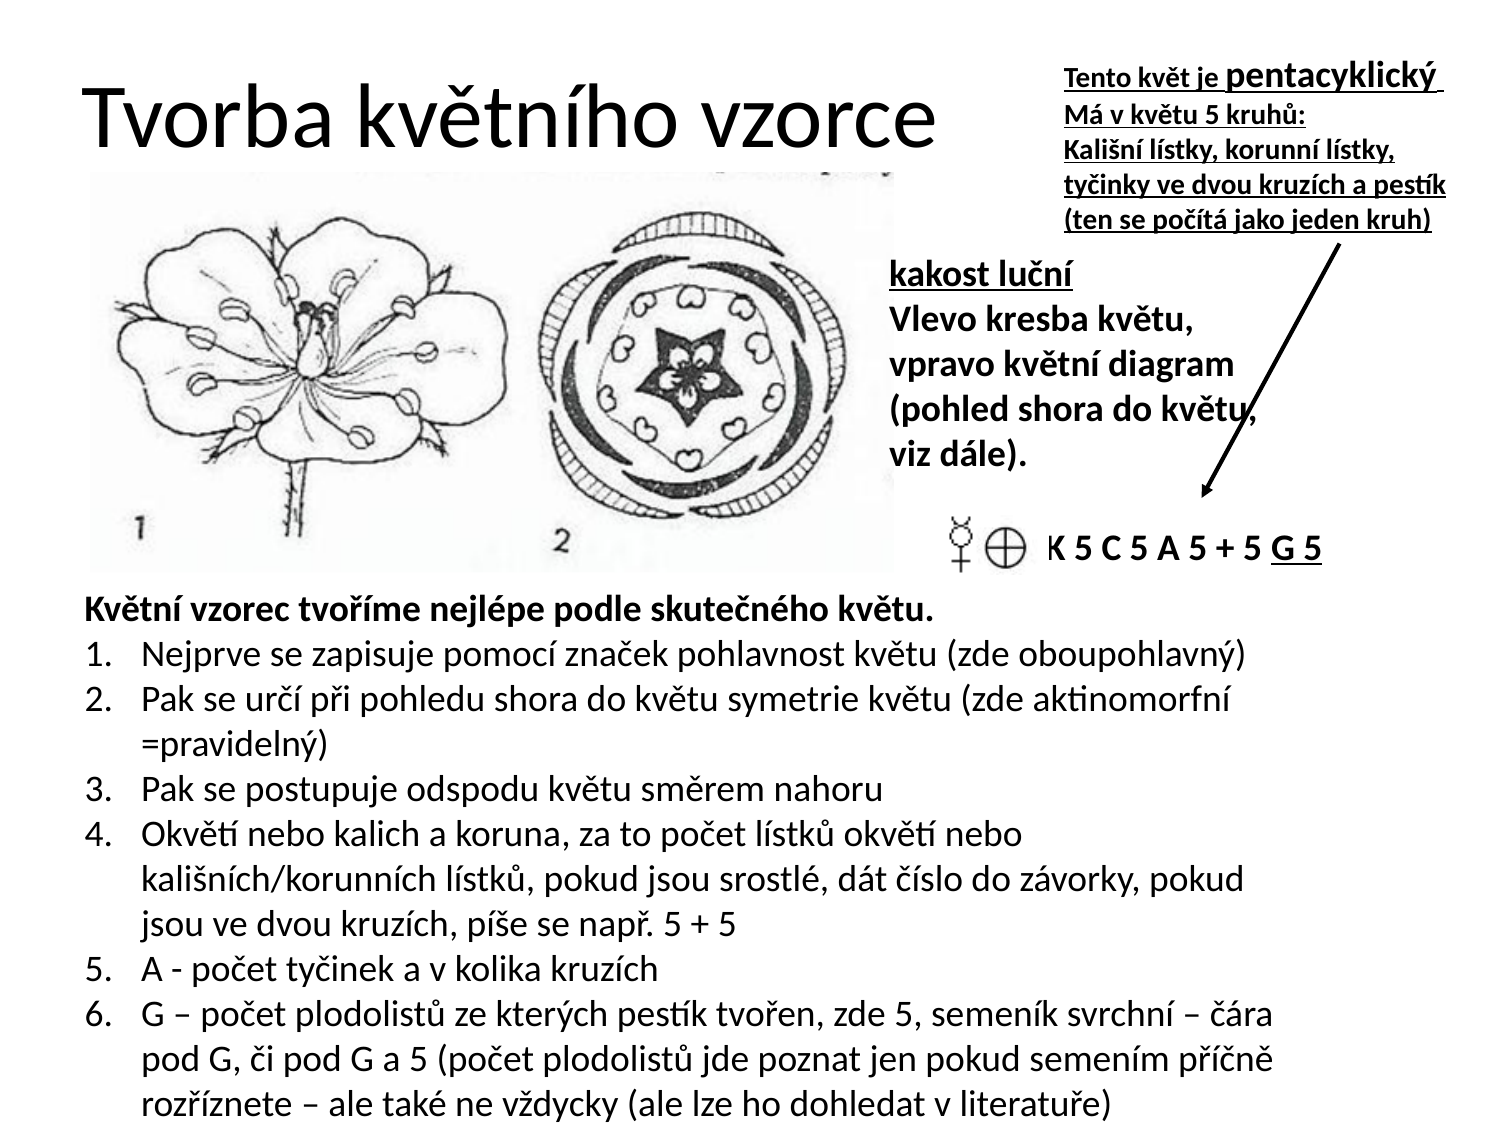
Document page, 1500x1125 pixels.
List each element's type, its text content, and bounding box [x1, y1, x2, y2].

title Tvorba květního vzorce [0, 17, 1186, 205]
text_box Květní vzorec tvoříme nejlépe podle skutečného květu. Nejprve se zapisuje pomocí značek pohlavnost květu (zde oboupohlavný) Pak se určí při pohledu shora do květu symetrie květu (zde aktinomorfní =pravidelný) Pak se postupuje odspodu květu směrem nahoru Okvětí nebo kalich a koruna, za to počet lístků okvětí nebo kališních/korunních lístků, pokud jsou srostlé, dát číslo do závorky, pokud jsou ve dvou kruzích, píše se např. 5 + 5 A - počet tyčinek a v kolika kruzích G – počet plodolistů ze kterých pestík tvořen, zde 5, semeník svrchní – čára pod G, či pod G a 5 (počet plodolistů jde poznat jen pokud semením příčně rozříznete – ale také ne vždycky (ale lze ho dohledat v literatuře) [69, 576, 1295, 1125]
text_box kakost luční Vlevo kresba květu, vpravo květní diagram (pohled shora do květu, viz dále). [899, 241, 1196, 481]
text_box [947, 513, 1340, 576]
text_box Tento květ je pentacyklický Má v květu 5 kruhů: Kališní lístky, korunní lístky, tyčinky ve dvou kruzích a pestík (ten se počítá jako jeden kruh) [1048, 42, 1475, 278]
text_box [1201, 243, 1340, 499]
picture [90, 171, 895, 575]
